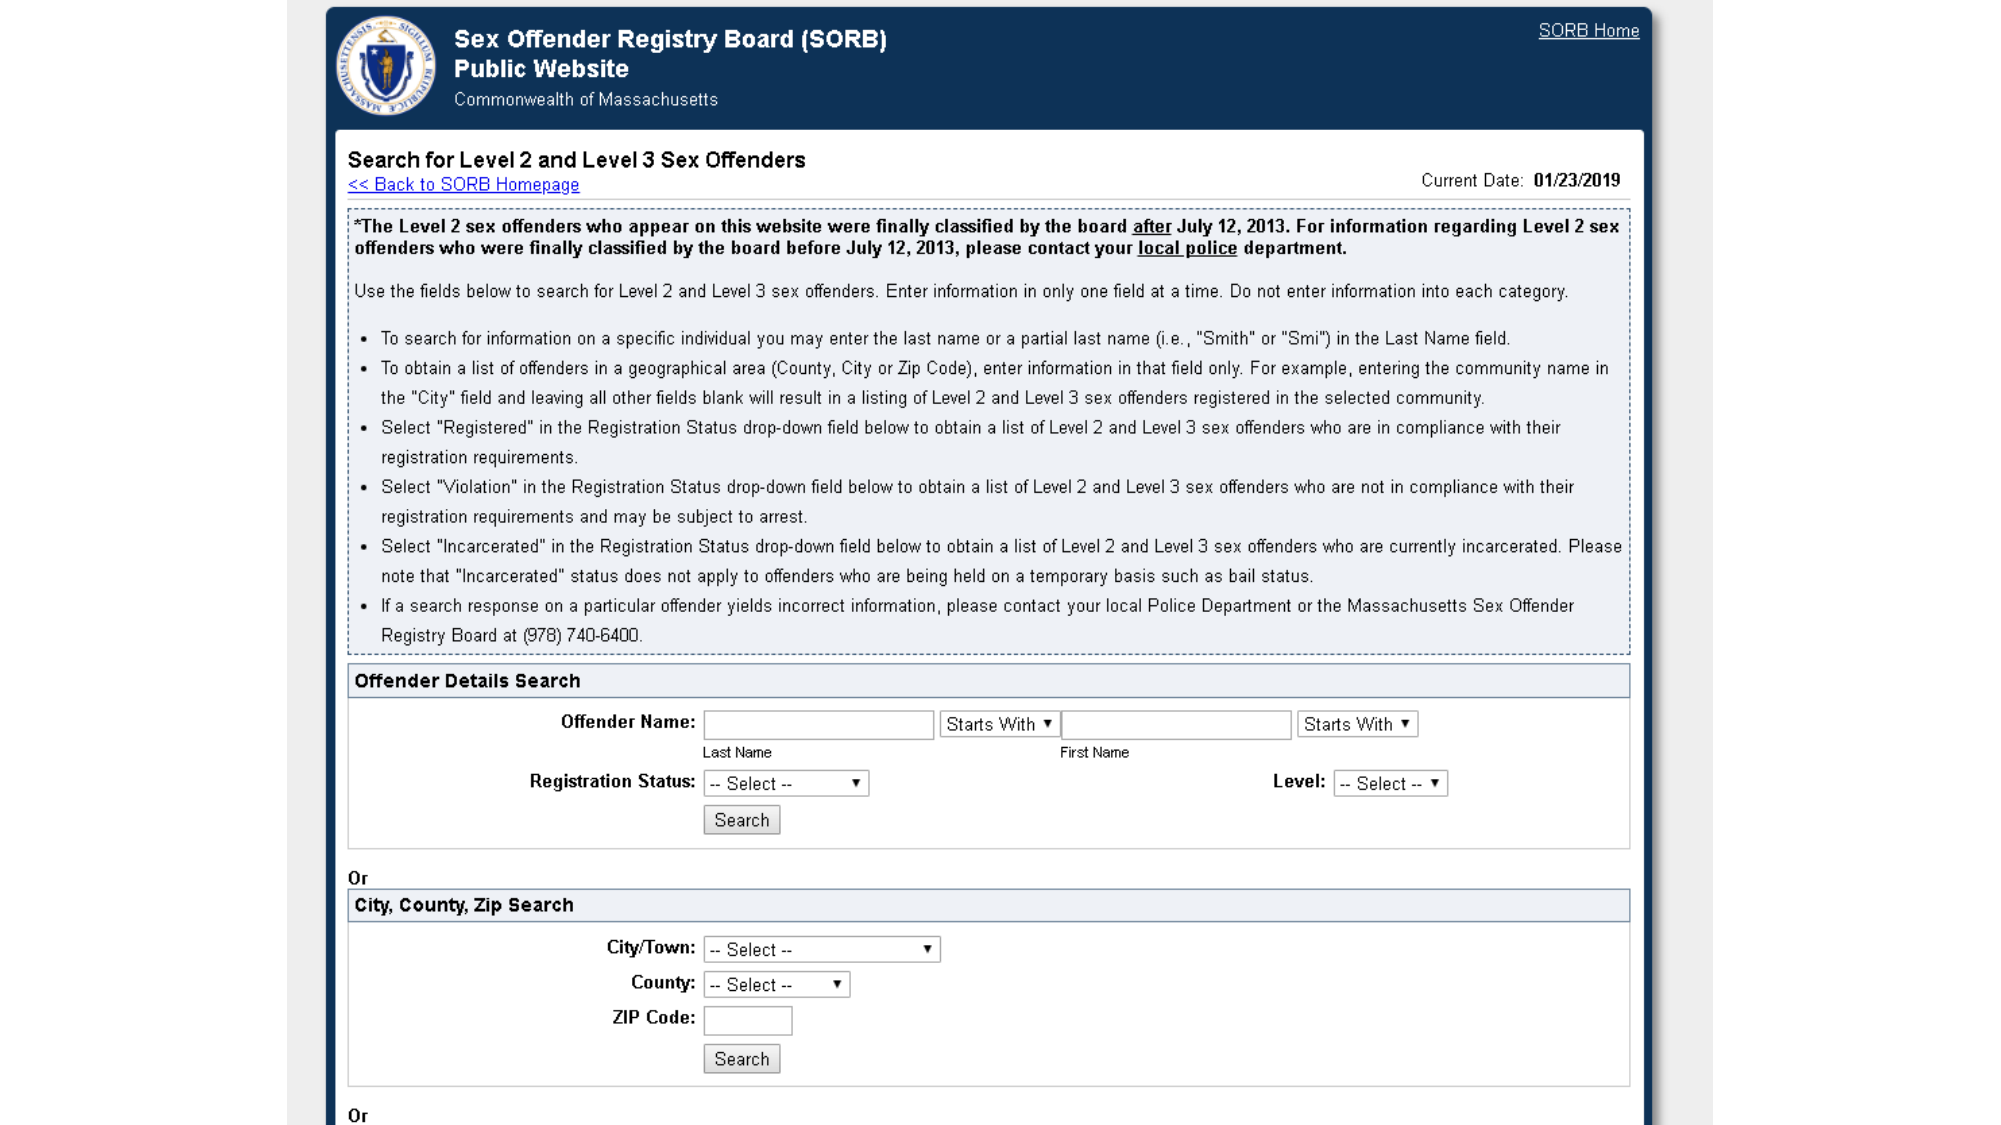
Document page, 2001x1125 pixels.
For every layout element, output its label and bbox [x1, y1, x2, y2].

picture [286, 0, 1713, 1125]
